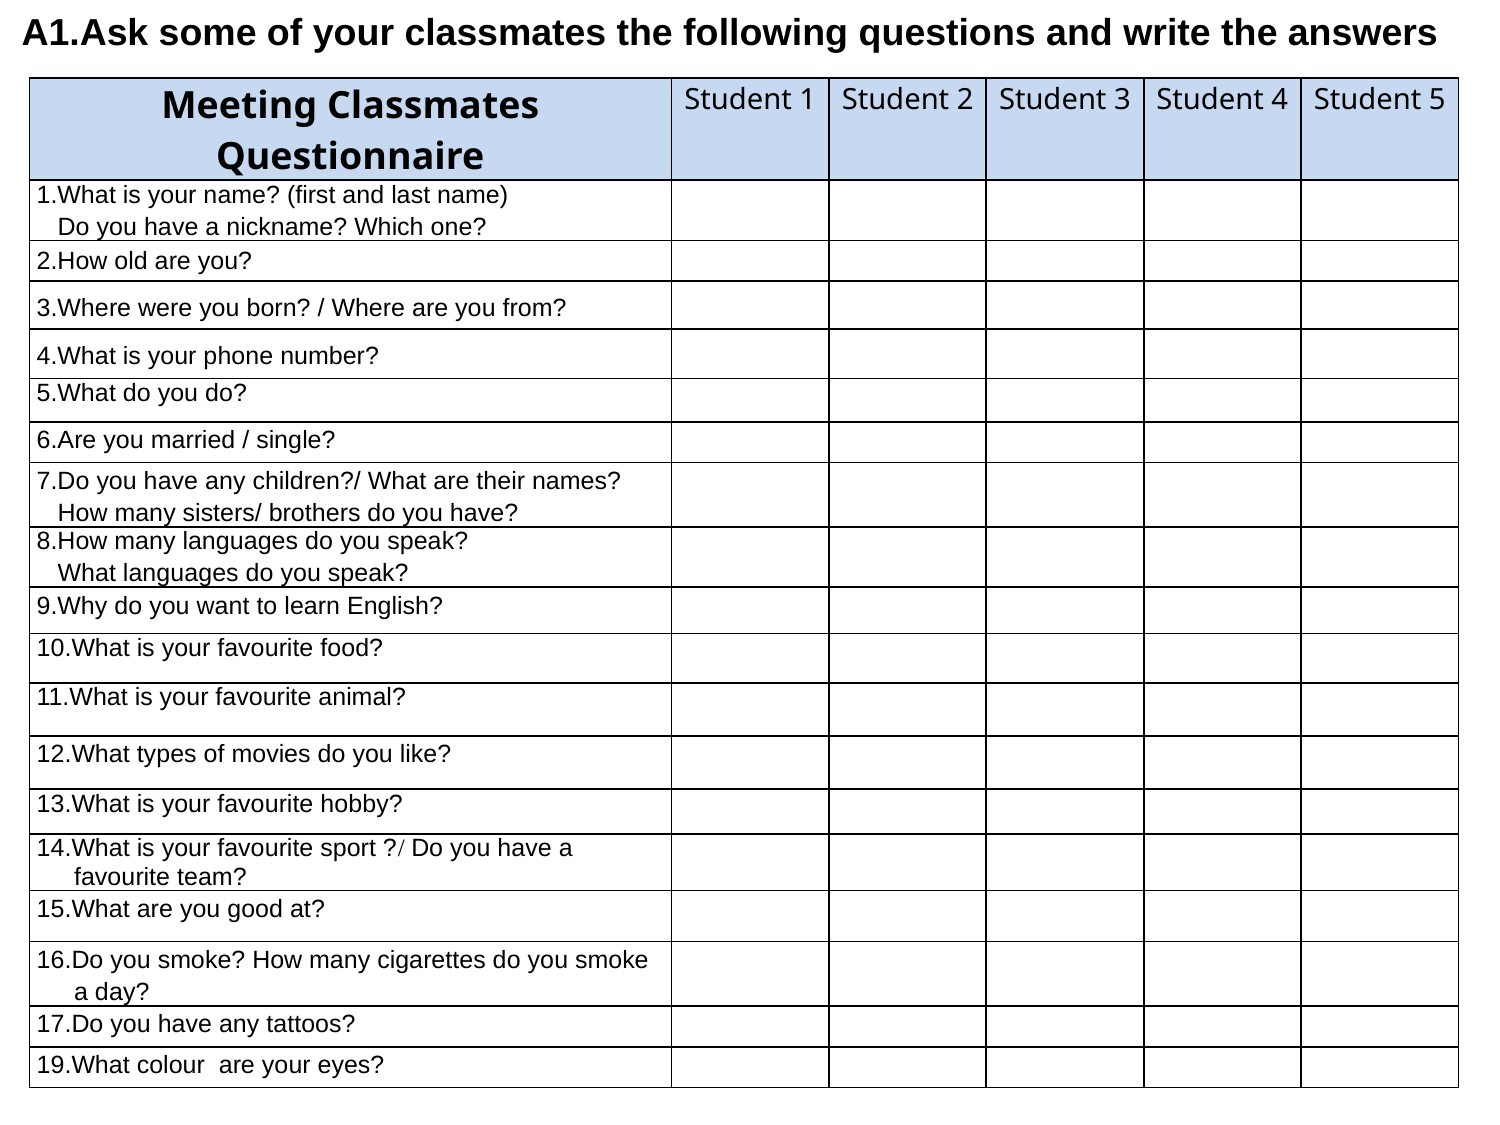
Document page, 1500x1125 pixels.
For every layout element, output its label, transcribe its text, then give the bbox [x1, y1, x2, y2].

table_cell [672, 891, 828, 941]
table_cell [987, 282, 1143, 328]
table_cell [987, 588, 1143, 633]
table_cell [830, 282, 985, 328]
table_cell [1302, 942, 1458, 1005]
table_cell [987, 790, 1143, 833]
table_cell [1145, 379, 1300, 421]
table_cell 15.What are you good at? [30, 891, 671, 941]
table_cell [830, 379, 985, 421]
table_cell [1145, 942, 1300, 1005]
table_cell 2.How old are you? [30, 241, 671, 280]
table_header Student 1 [672, 79, 828, 179]
table_cell [1302, 1048, 1458, 1087]
table_cell 3.Where were you born? / Where are you from? [30, 282, 671, 328]
table_cell [1302, 330, 1458, 378]
table_cell [1302, 181, 1458, 240]
table_cell [1302, 282, 1458, 328]
table_header Student 5 [1302, 79, 1458, 179]
table_cell [1145, 330, 1300, 378]
table_cell 4.What is your phone number? [30, 330, 671, 378]
table_cell [830, 528, 985, 586]
table_cell [830, 790, 985, 833]
table_cell [830, 181, 985, 240]
table_header Meeting Classmates Questionnaire [30, 79, 671, 179]
table_cell [987, 942, 1143, 1005]
table_cell [830, 684, 985, 735]
table_cell [1302, 684, 1458, 735]
table_cell [987, 634, 1143, 682]
table_cell [1145, 241, 1300, 280]
table_cell 7.Do you have any children?/ What are their names? How many sisters/ brothers do you have? [30, 463, 671, 526]
table_cell [1145, 835, 1300, 890]
table_cell 14.What is your favourite sport ?/ Do you have a favourite team? [30, 835, 671, 890]
table_cell [830, 737, 985, 788]
table_cell [672, 1007, 828, 1046]
table_cell [830, 634, 985, 682]
table_cell [1145, 181, 1300, 240]
table_cell [1302, 423, 1458, 462]
table_cell [1302, 528, 1458, 586]
table_cell [1302, 891, 1458, 941]
table_cell [987, 1007, 1143, 1046]
table_cell [987, 181, 1143, 240]
table_cell [672, 684, 828, 735]
table_cell [987, 463, 1143, 526]
table_cell [1302, 737, 1458, 788]
table_cell [987, 423, 1143, 462]
table_cell [830, 330, 985, 378]
table_cell [987, 528, 1143, 586]
table_cell [1145, 463, 1300, 526]
table_cell [672, 835, 828, 890]
table_cell 19.What colour are your eyes? [30, 1048, 671, 1087]
table_cell [1145, 1007, 1300, 1046]
table_cell [830, 241, 985, 280]
table_header Student 2 [830, 79, 985, 179]
table_cell [1145, 588, 1300, 633]
table_cell [672, 241, 828, 280]
table_cell [672, 634, 828, 682]
table_cell [1302, 588, 1458, 633]
table_cell [830, 1048, 985, 1087]
table_cell [672, 423, 828, 462]
table_cell [1145, 1048, 1300, 1087]
table_cell [672, 1048, 828, 1087]
table_cell [1145, 528, 1300, 586]
table_cell [830, 942, 985, 1005]
table_cell [672, 379, 828, 421]
table_cell [1302, 790, 1458, 833]
table_cell [830, 423, 985, 462]
table_cell [987, 891, 1143, 941]
table_cell [987, 379, 1143, 421]
table_cell [672, 282, 828, 328]
table_cell [1302, 241, 1458, 280]
table_cell [830, 891, 985, 941]
table_cell [1145, 423, 1300, 462]
text_box A1.Ask some of your classmates the following questions and write the answers [6, 0, 1455, 61]
table_cell [672, 588, 828, 633]
table_cell [987, 330, 1143, 378]
table_cell 9.Why do you want to learn English? [30, 588, 671, 633]
table_cell [830, 588, 985, 633]
table_cell [1145, 790, 1300, 833]
table_cell 12.What types of movies do you like? [30, 737, 671, 788]
table_cell [1302, 634, 1458, 682]
table_cell 6.Are you married / single? [30, 423, 671, 462]
table_cell [987, 737, 1143, 788]
table_cell [672, 942, 828, 1005]
table_cell [672, 330, 828, 378]
table_cell [987, 241, 1143, 280]
table_cell [1145, 634, 1300, 682]
table_cell [1302, 463, 1458, 526]
table_cell [987, 684, 1143, 735]
table_cell [672, 737, 828, 788]
table_cell 16.Do you smoke? How many cigarettes do you smoke a day? [30, 942, 671, 1005]
table_cell [1302, 1007, 1458, 1046]
table_cell [987, 1048, 1143, 1087]
table_cell [1145, 891, 1300, 941]
table_header Student 3 [987, 79, 1143, 179]
table_cell 13.What is your favourite hobby? [30, 790, 671, 833]
table_cell [1145, 737, 1300, 788]
table_cell [830, 1007, 985, 1046]
table_cell [1302, 379, 1458, 421]
table_cell [672, 528, 828, 586]
table_cell 17.Do you have any tattoos? [30, 1007, 671, 1046]
table_cell [987, 835, 1143, 890]
table_header Student 4 [1145, 79, 1300, 179]
table_cell [1145, 282, 1300, 328]
table_cell 10.What is your favourite food? [30, 634, 671, 682]
table_cell 1.What is your name? (first and last name) Do you have a nickname? Which one? [30, 181, 671, 240]
table_cell [830, 835, 985, 890]
table_cell [672, 463, 828, 526]
table_cell [830, 463, 985, 526]
table_cell [1302, 835, 1458, 890]
table_cell 8.How many languages do you speak? What languages do you speak? [30, 528, 671, 586]
table_cell 5.What do you do? [30, 379, 671, 421]
table_cell [1145, 684, 1300, 735]
table_cell 11.What is your favourite animal? [30, 684, 671, 735]
table_cell [672, 181, 828, 240]
table_cell [672, 790, 828, 833]
